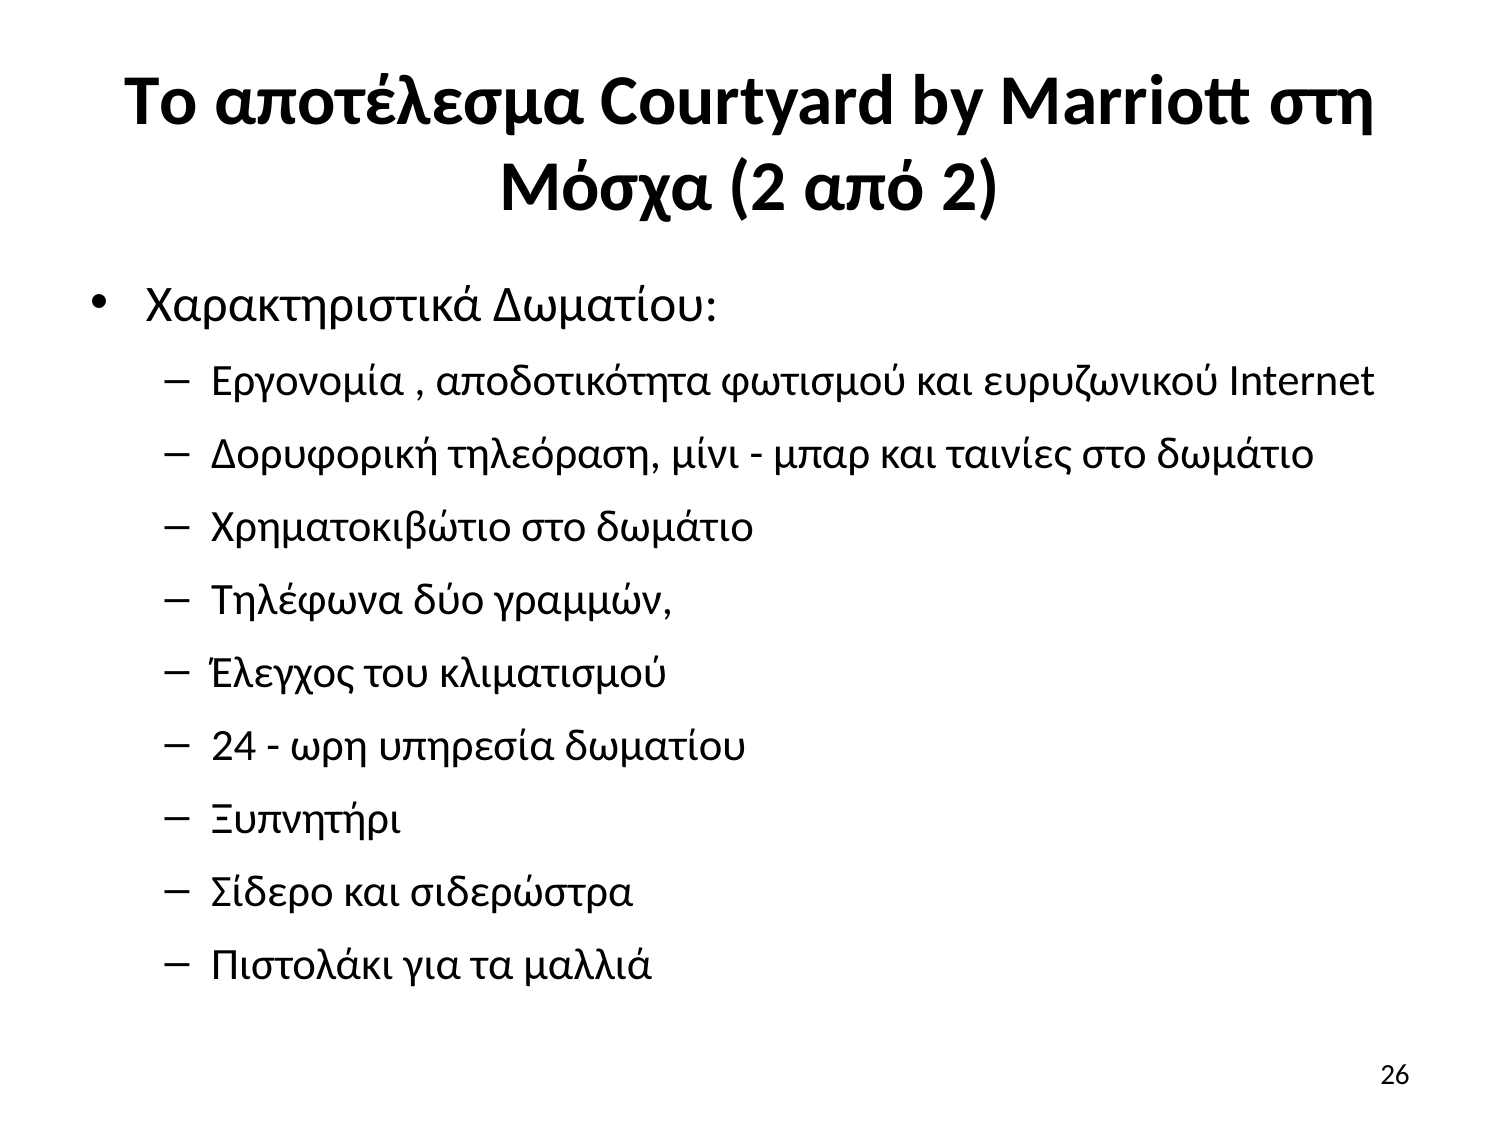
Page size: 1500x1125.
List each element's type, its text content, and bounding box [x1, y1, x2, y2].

title Το αποτέλεσμα Courtyard by Marriott στη Μόσχα (2 από 2) [75, 45, 1425, 233]
slide_number 26 [1074, 1042, 1425, 1103]
list Χαρακτηριστικά Δωματίου: Εργονομία , αποδοτικότητα φωτισμού και ευρυζωνικού Internet Δορυφορική τηλεόραση, μίνι - μπαρ και ταινίες στο δωμάτιο Χρηματοκιβώτιο στο δωμάτιο Τηλέφωνα δύο γραμμών, Έλεγχος του κλιματισμού 24 - ωρη υπηρεσία δωματίου Ξυπνητήρι Σίδερο και σιδερώστρα Πιστολάκι για τα μαλλιά [75, 262, 1425, 1005]
